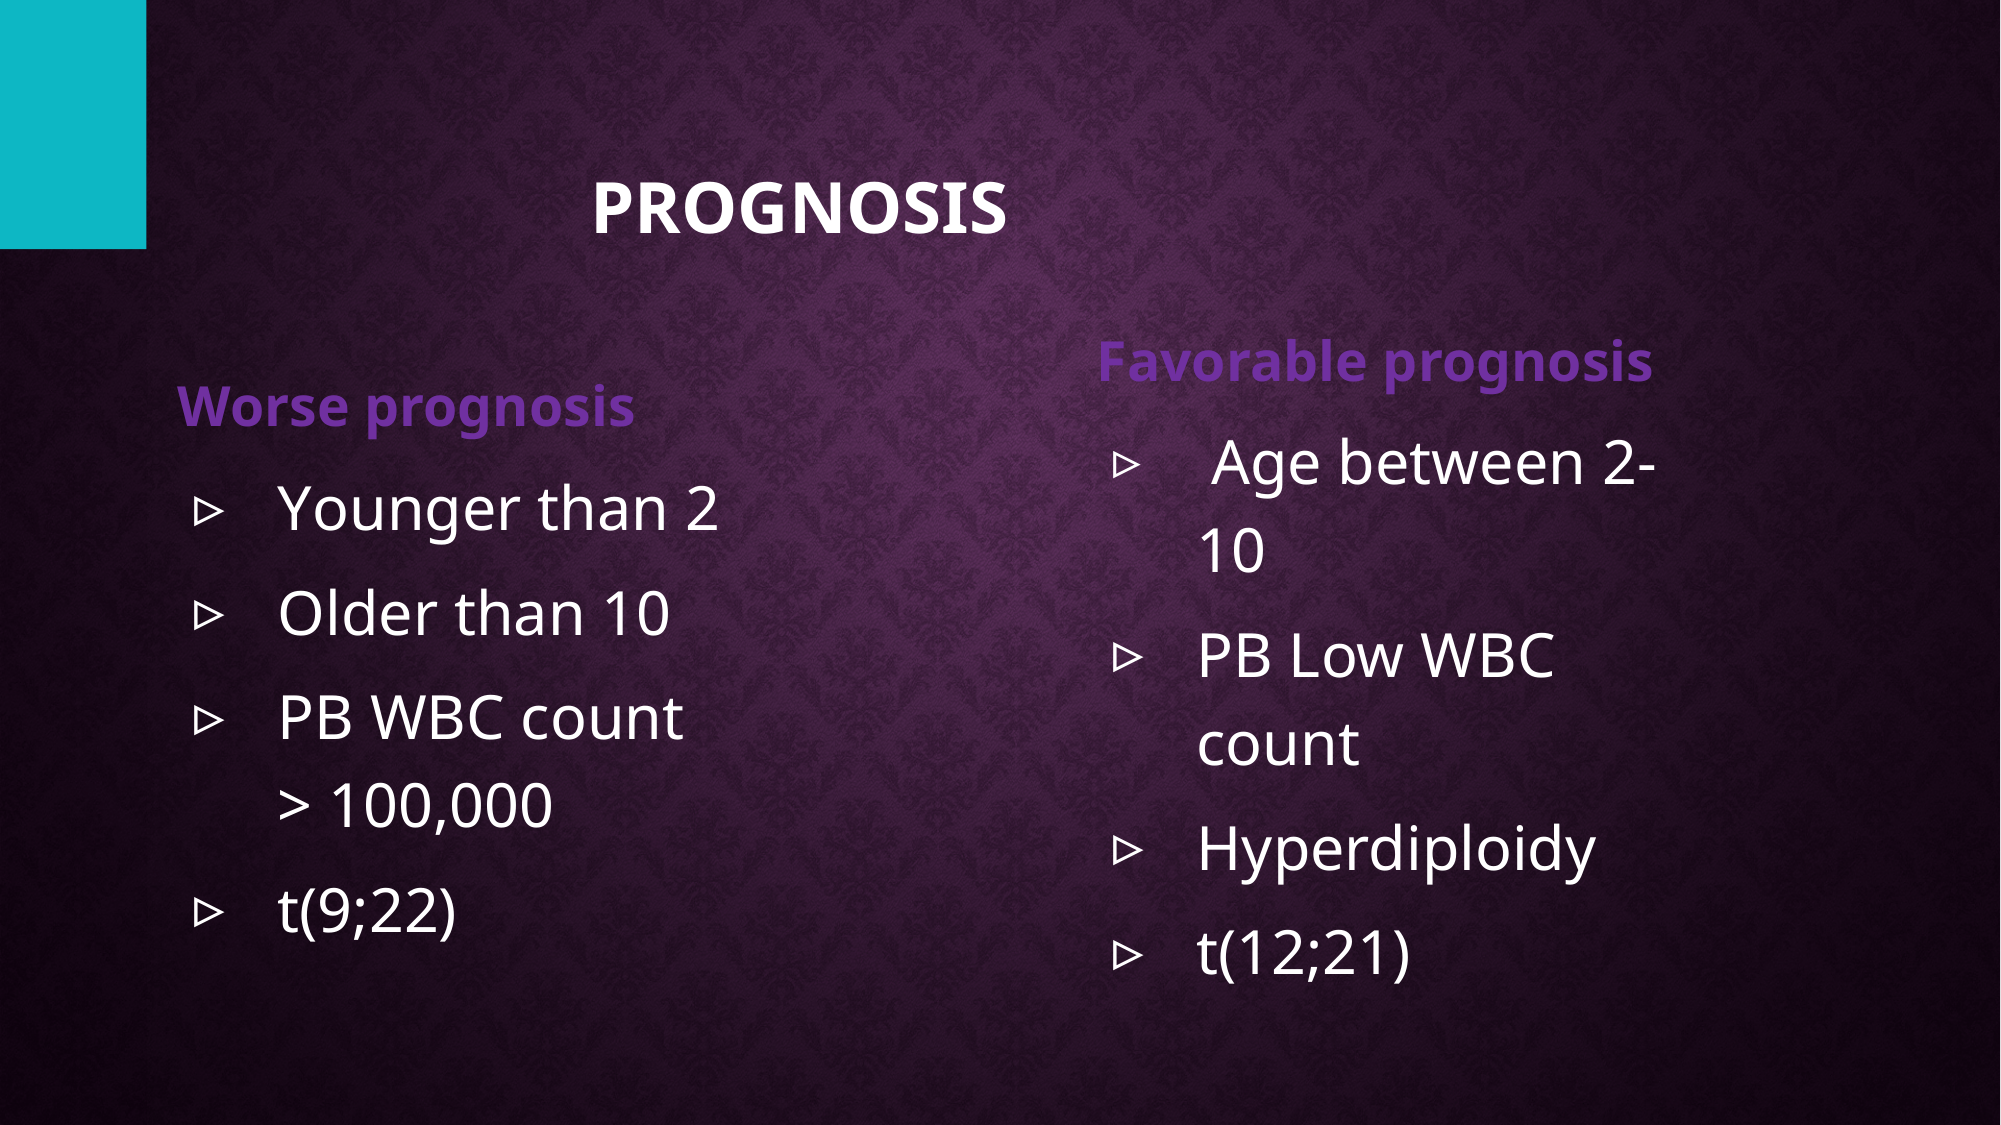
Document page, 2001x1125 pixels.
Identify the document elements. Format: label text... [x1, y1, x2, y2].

title prognosis [146, 19, 1452, 269]
list Favorable prognosis Age between 2-10 PB Low WBC count Hyperdiploidy t(12;21) [1076, 292, 1691, 1019]
list Worse prognosis Younger than 2 Older than 10 PB WBC count > 100,000 t(9;22) [157, 337, 742, 1065]
